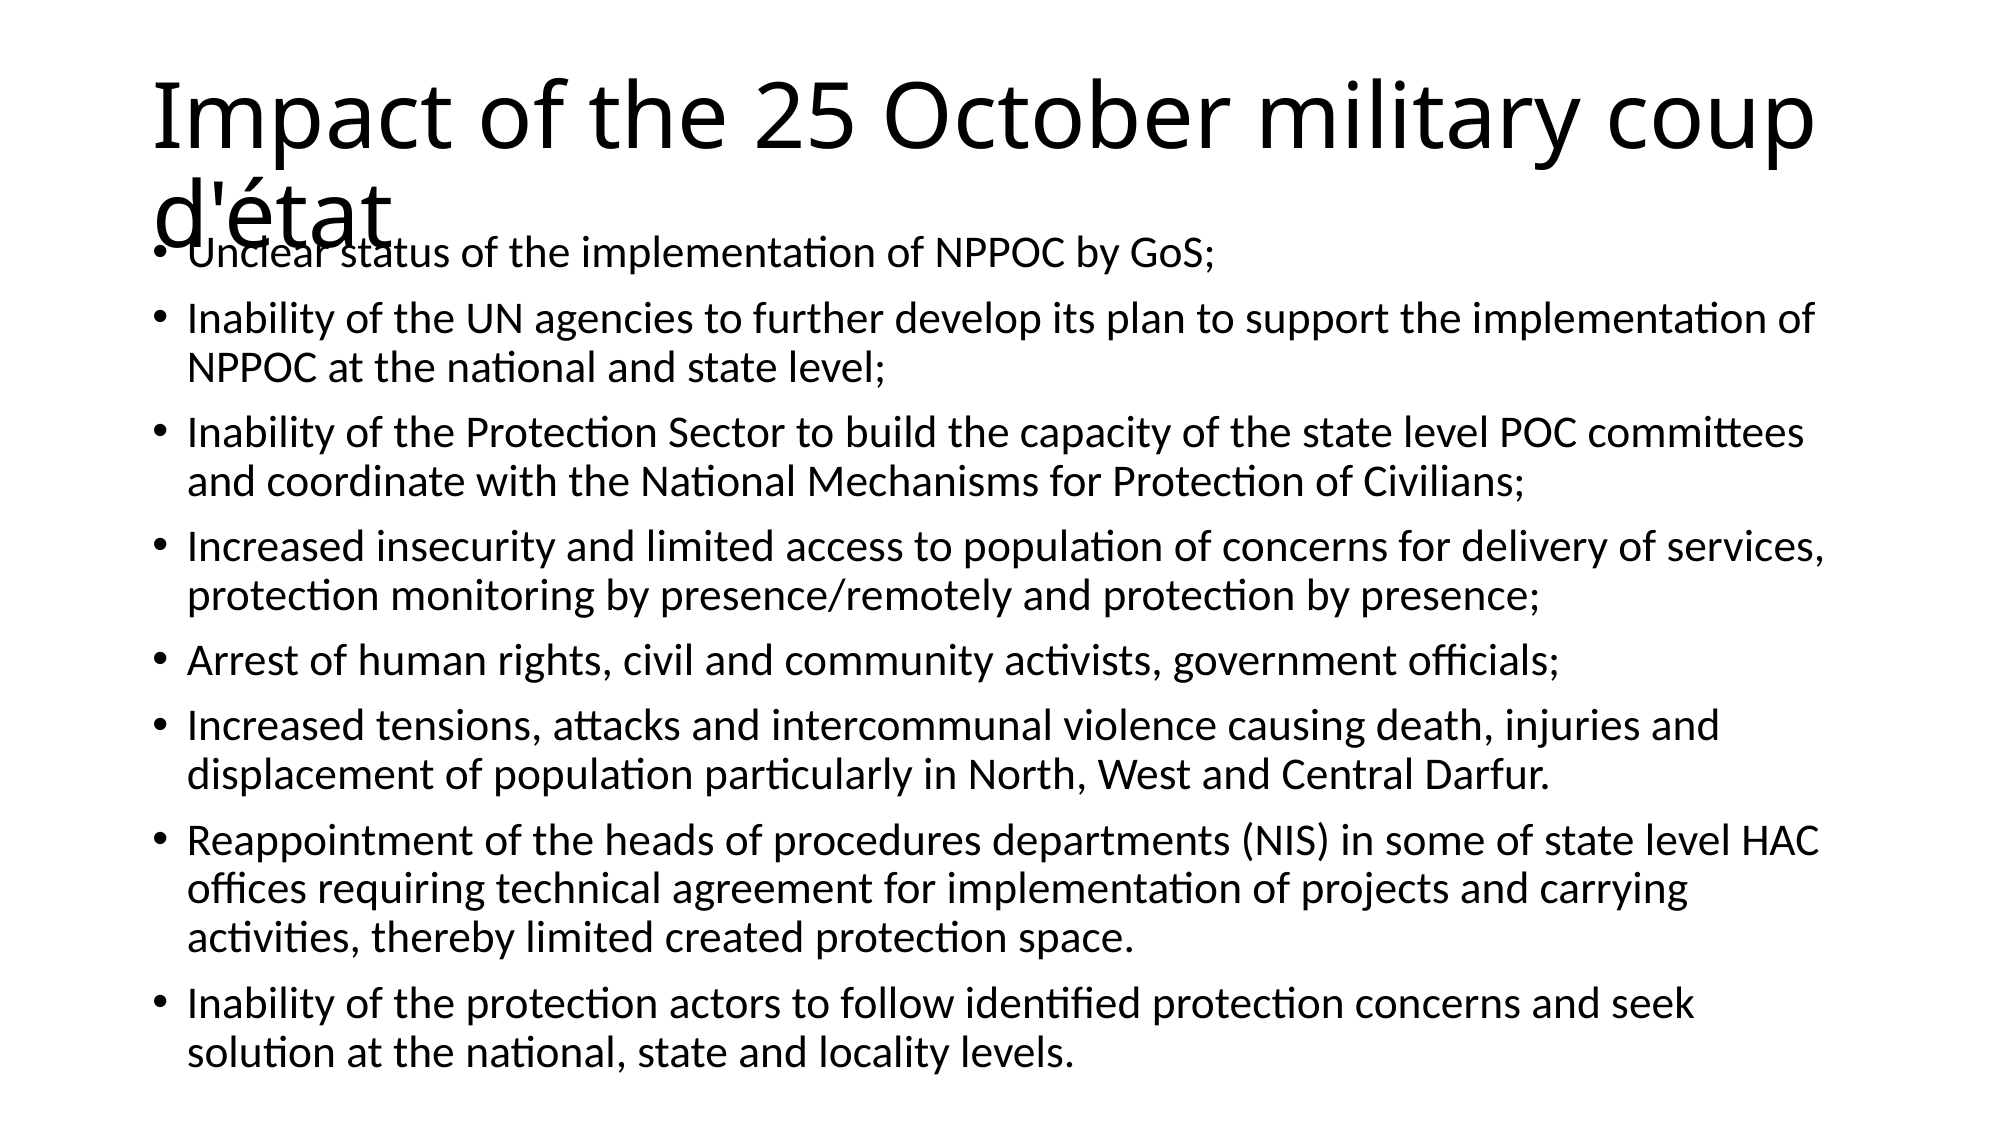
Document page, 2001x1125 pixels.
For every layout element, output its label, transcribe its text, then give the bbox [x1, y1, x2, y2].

list Unclear status of the implementation of NPPOC by GoS; Inability of the UN agencies to further develop its plan to support the implementation of NPPOC at the national and state level; Inability of the Protection Sector to build the capacity of the state level POC committees and coordinate with the National Mechanisms for Protection of Civilians; Increased insecurity and limited access to population of concerns for delivery of services, protection monitoring by presence/remotely and protection by presence; Arrest of human rights, civil and community activists, government officials; Increased tensions, attacks and intercommunal violence causing death, injuries and displacement of population particularly in North, West and Central Darfur. Reappointment of the heads of procedures departments (NIS) in some of state level HAC offices requiring technical agreement for implementation of projects and carrying activities, thereby limited created protection space. Inability of the protection actors to follow identified protection concerns and seek solution at the national, state and locality levels. [137, 221, 1863, 1103]
title Impact of the 25 October military coup d'état [137, 59, 1863, 221]
